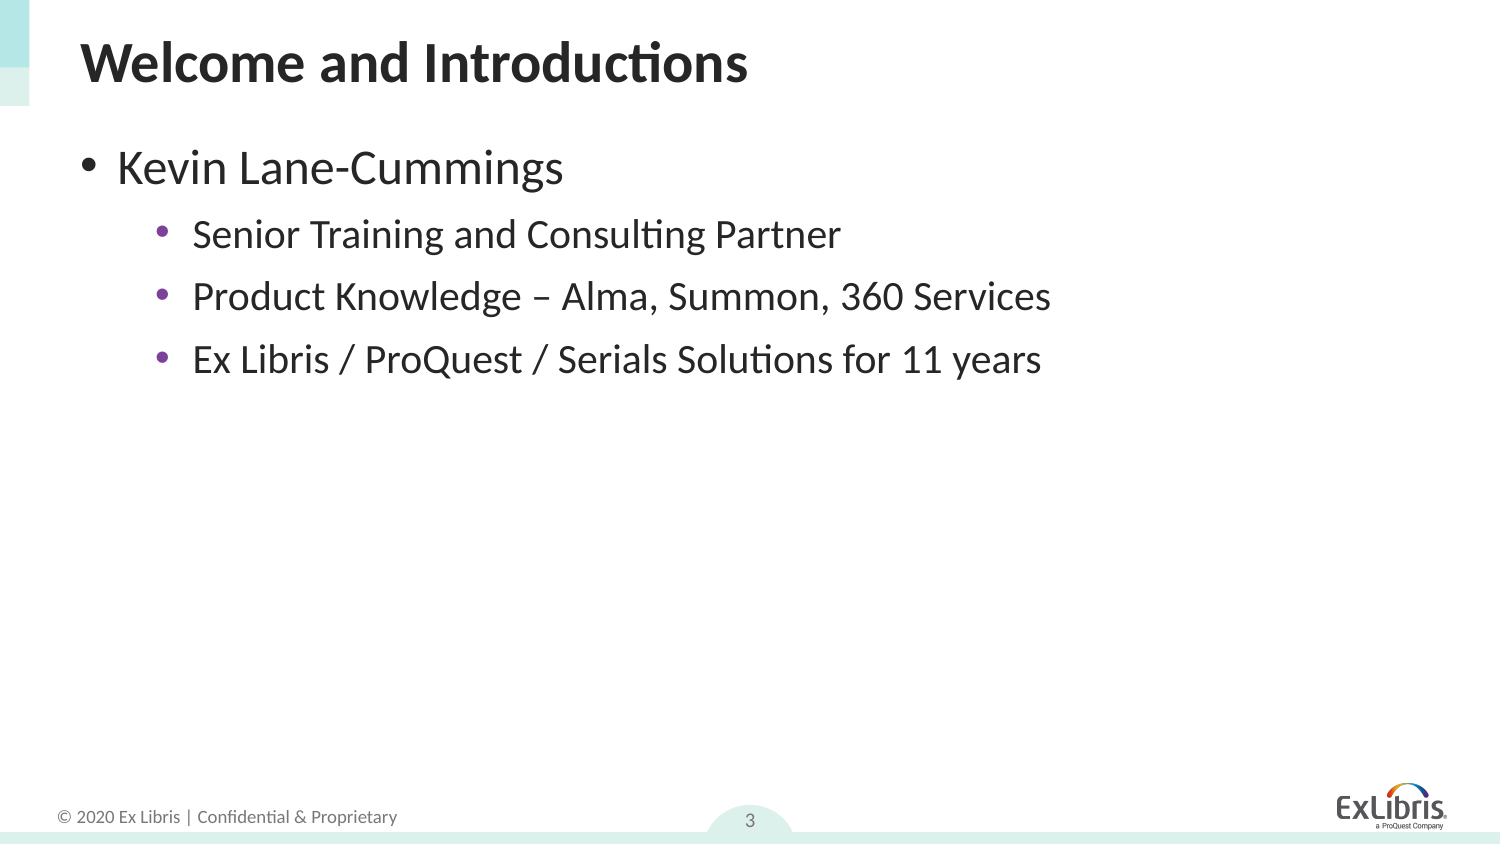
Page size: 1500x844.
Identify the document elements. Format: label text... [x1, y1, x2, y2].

picture [1337, 783, 1447, 830]
list Kevin Lane-Cummings Senior Training and Consulting Partner Product Knowledge – Alma, Summon, 360 Services Ex Libris / ProQuest / Serials Solutions for 11 years [64, 126, 1447, 780]
title Welcome and Introductions [64, 11, 1447, 107]
slide_number 3 [705, 789, 795, 844]
